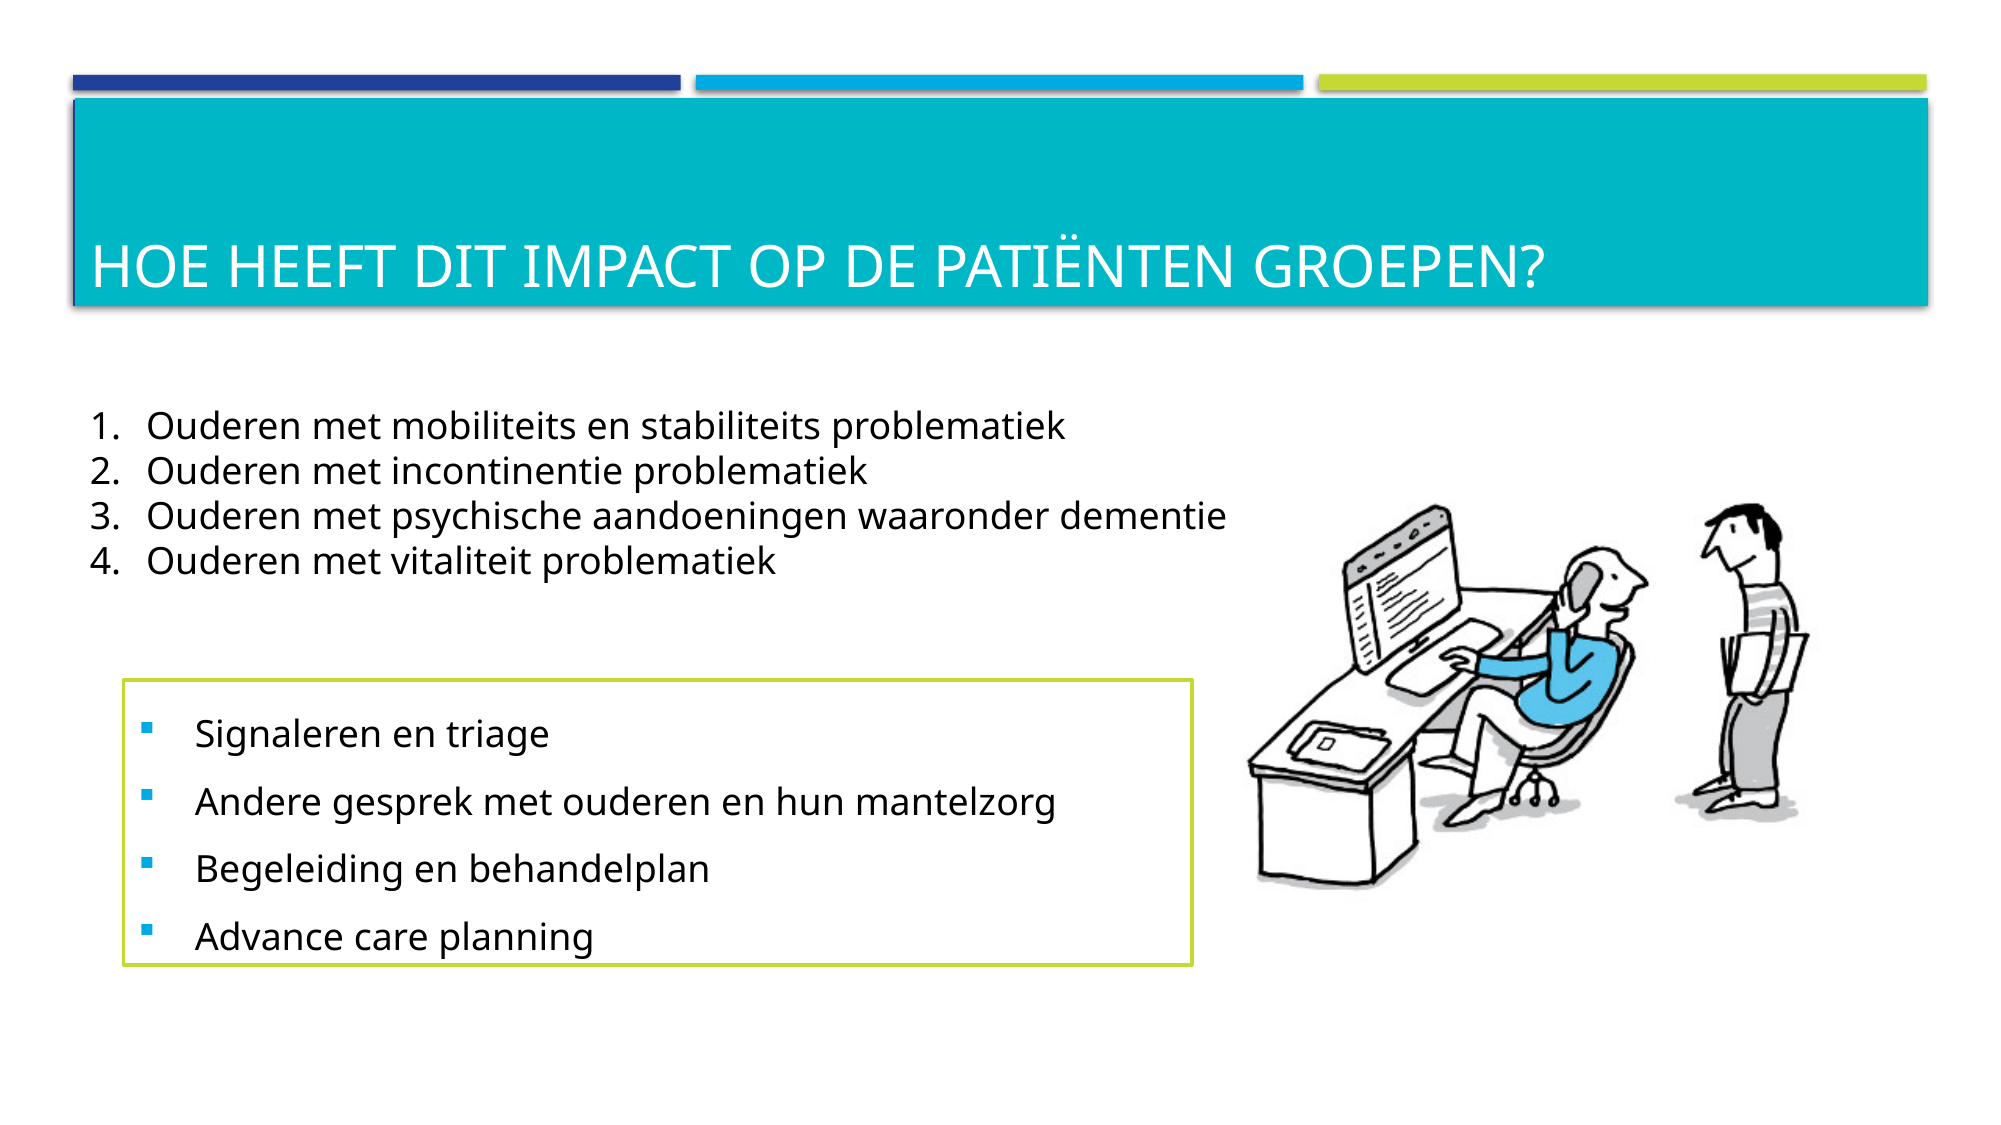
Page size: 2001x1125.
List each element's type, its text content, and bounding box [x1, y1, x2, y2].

picture [1122, 355, 1906, 959]
text_box Ouderen met mobiliteits en stabiliteits problematiek Ouderen met incontinentie problematiek Ouderen met psychische aandoeningen waaronder dementie Ouderen met vitaliteit problematiek [74, 394, 1117, 590]
text_box Signaleren en triage Andere gesprek met ouderen en hun mantelzorg Begeleiding en behandelplan Advance care planning [122, 678, 1123, 967]
text_box Hoe heeft dit impact op de patiënten groepen? [75, 98, 1929, 307]
